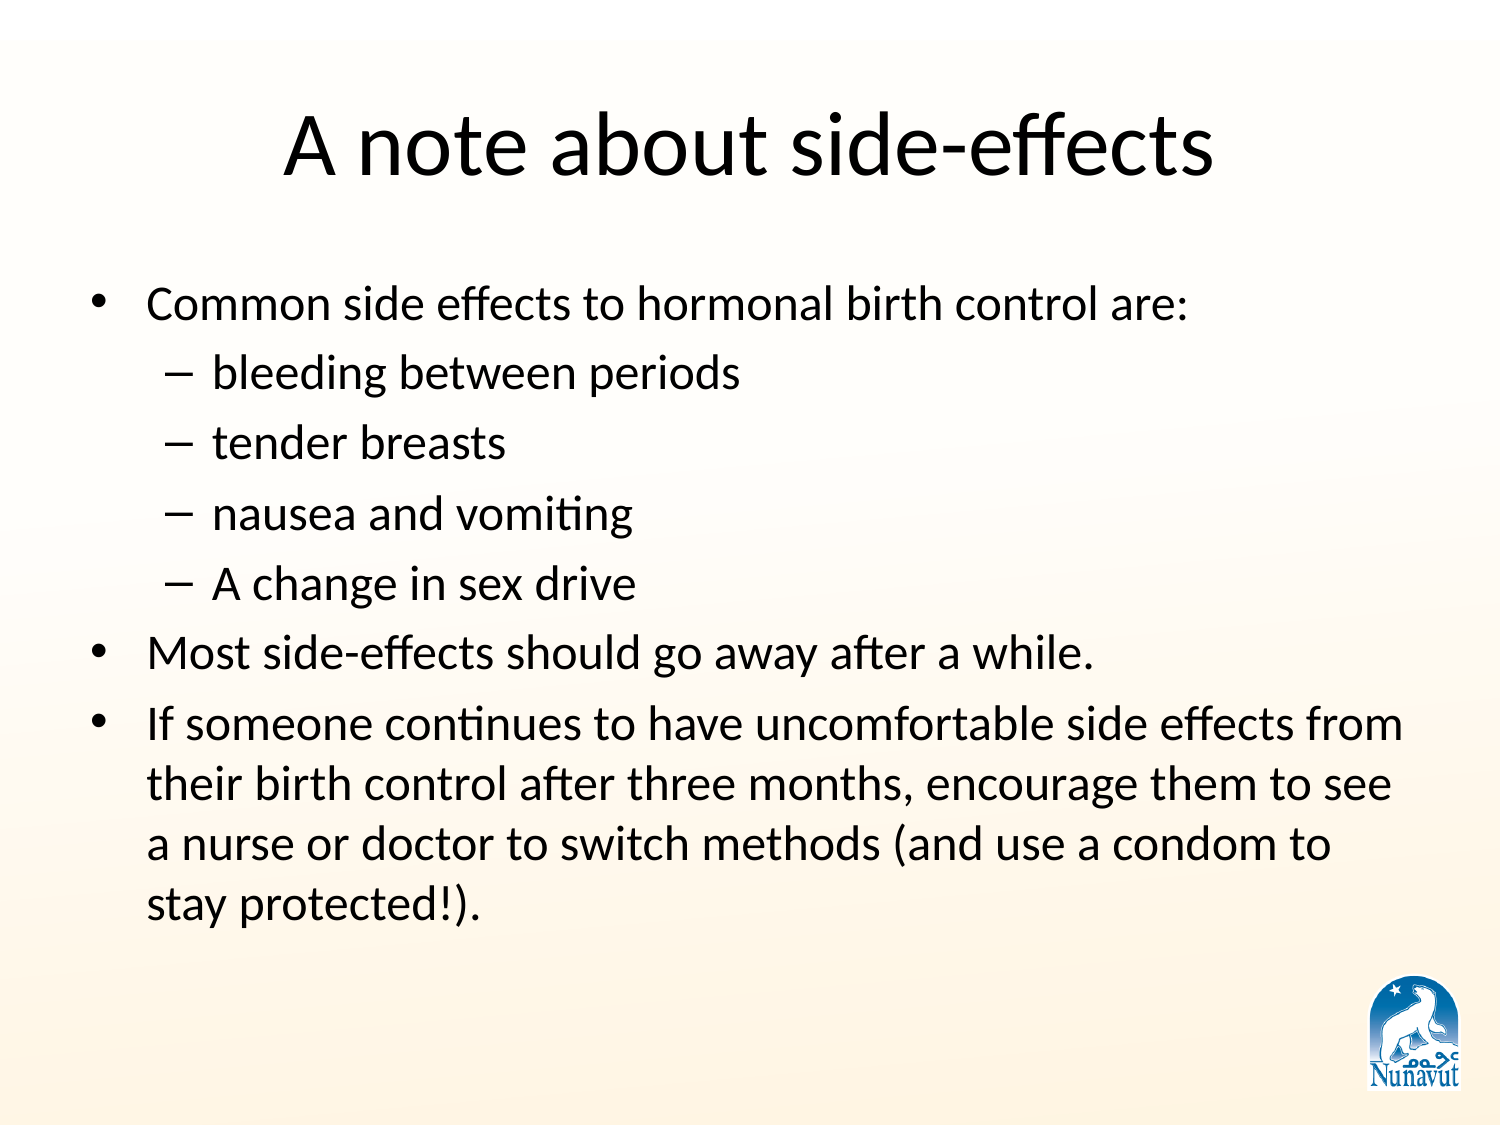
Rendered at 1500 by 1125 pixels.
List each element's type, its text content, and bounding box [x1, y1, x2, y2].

title A note about side-effects [75, 45, 1425, 233]
list Common side effects to hormonal birth control are: bleeding between periods tender breasts nausea and vomiting A change in sex drive Most side-effects should go away after a while. If someone continues to have uncomfortable side effects from their birth control after three months, encourage them to see a nurse or doctor to switch methods (and use a condom to stay protected!). [75, 262, 1425, 1005]
picture [0, 0, 1500, 1125]
